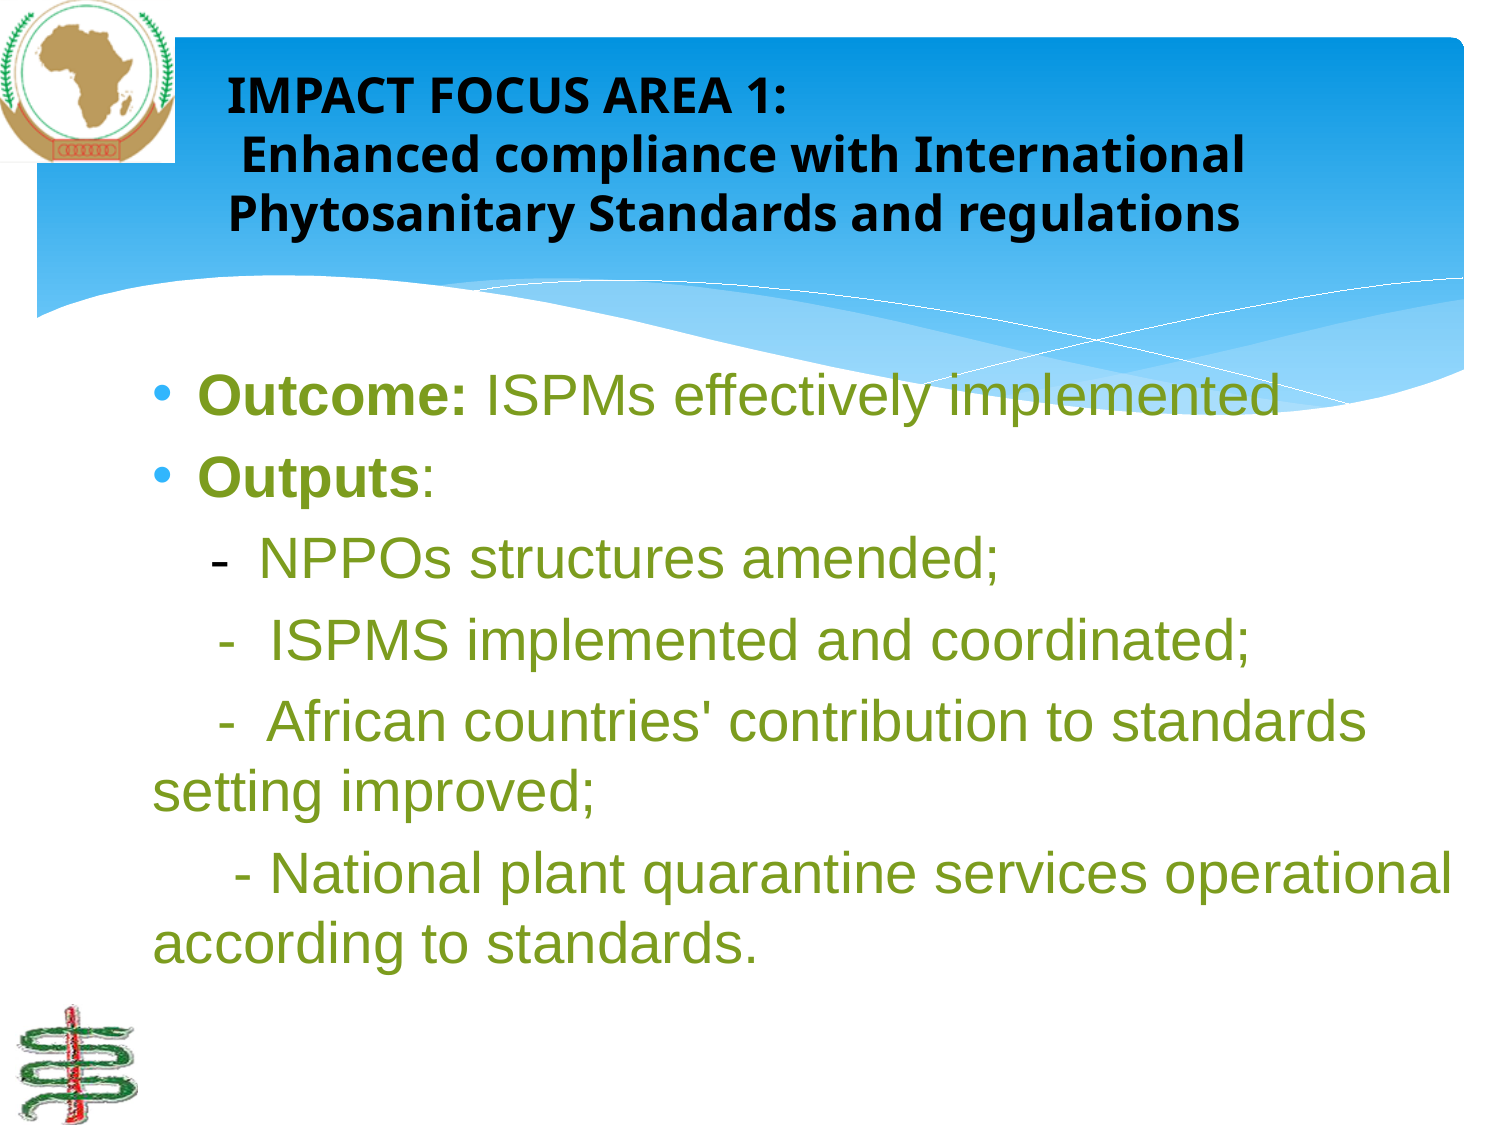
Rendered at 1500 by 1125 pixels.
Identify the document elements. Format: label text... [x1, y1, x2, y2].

title IMPACT FOCUS AREA 1: Enhanced compliance with International Phytosanitary Standards and regulations [212, 55, 1450, 250]
picture [15, 1003, 138, 1125]
picture [0, 0, 176, 163]
list Outcome: ISPMs effectively implemented Outputs: - NPPOs structures amended; - ISPMS implemented and coordinated; - African countries' contribution to standards setting improved; - National plant quarantine services operational according to standards. [137, 350, 1495, 1037]
